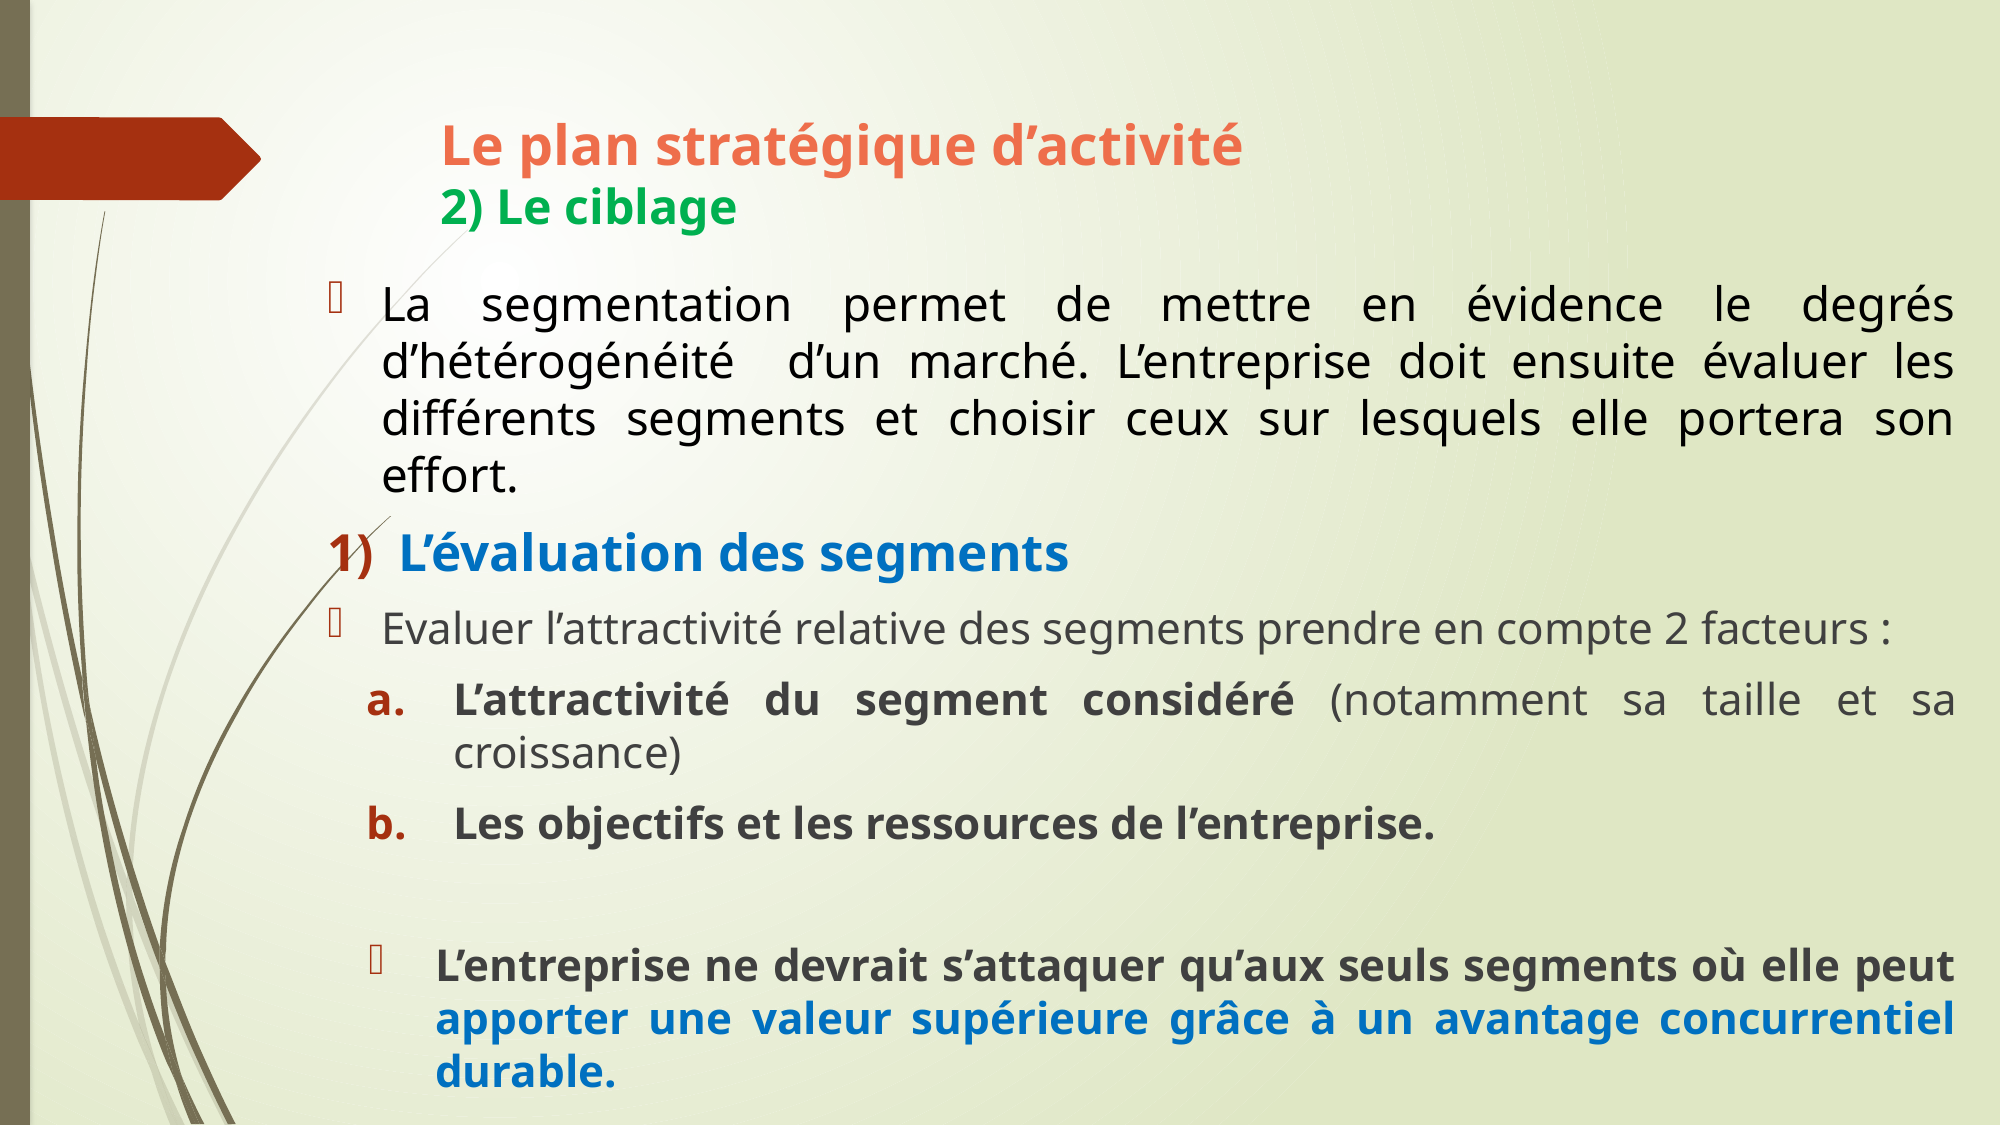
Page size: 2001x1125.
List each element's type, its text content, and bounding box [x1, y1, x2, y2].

title Le plan stratégique d’activité 2) Le ciblage [425, 102, 1888, 266]
list La segmentation permet de mettre en évidence le degrés d’hétérogénéité d’un marché. L’entreprise doit ensuite évaluer les différents segments et choisir ceux sur lesquels elle portera son effort. L’évaluation des segments Evaluer l’attractivité relative des segments prendre en compte 2 facteurs : L’attractivité du segment considéré (notamment sa taille et sa croissance) Les objectifs et les ressources de l’entreprise. L’entreprise ne devrait s’attaquer qu’aux seuls segments où elle peut apporter une valeur supérieure grâce à un avantage concurrentiel durable. [312, 266, 1974, 1112]
